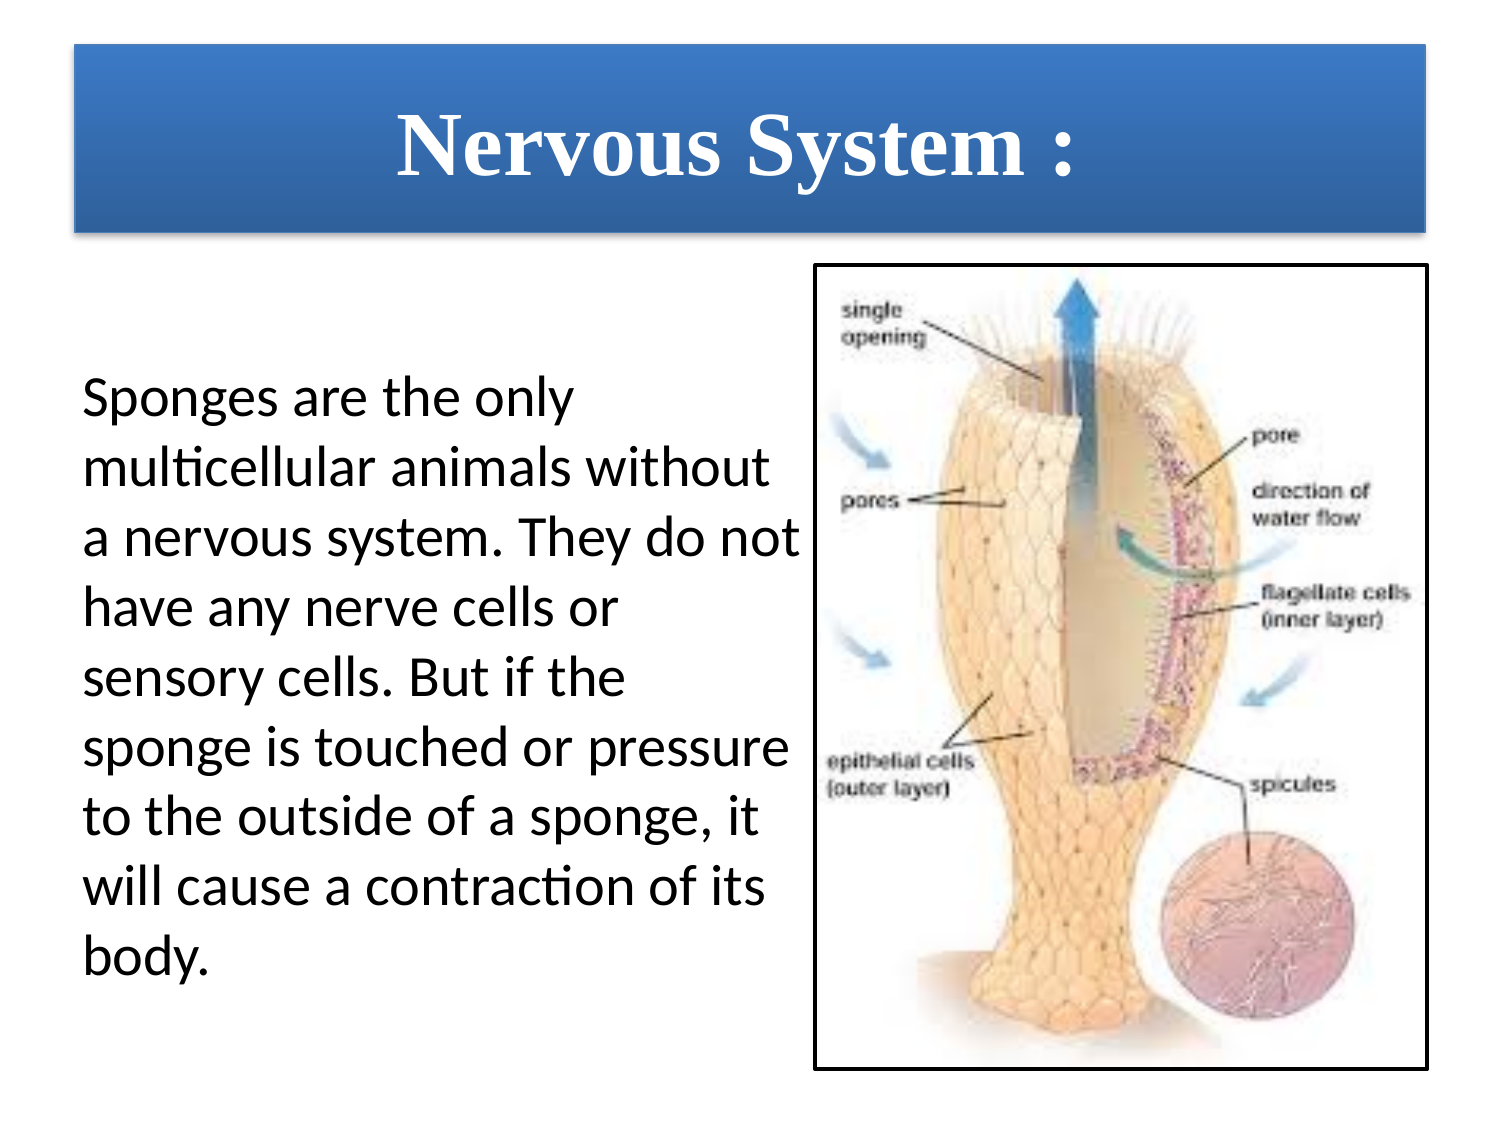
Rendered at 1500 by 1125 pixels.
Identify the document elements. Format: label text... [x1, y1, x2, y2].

text_box Sponges are the only multicellular animals without a nervous system. They do not have any nerve cells or sensory cells. But if the sponge is touched or pressure to the outside of a sponge, it will cause a contraction of its body. [67, 350, 812, 1065]
title Nervous System : [74, 44, 1426, 233]
picture [817, 266, 1426, 1068]
